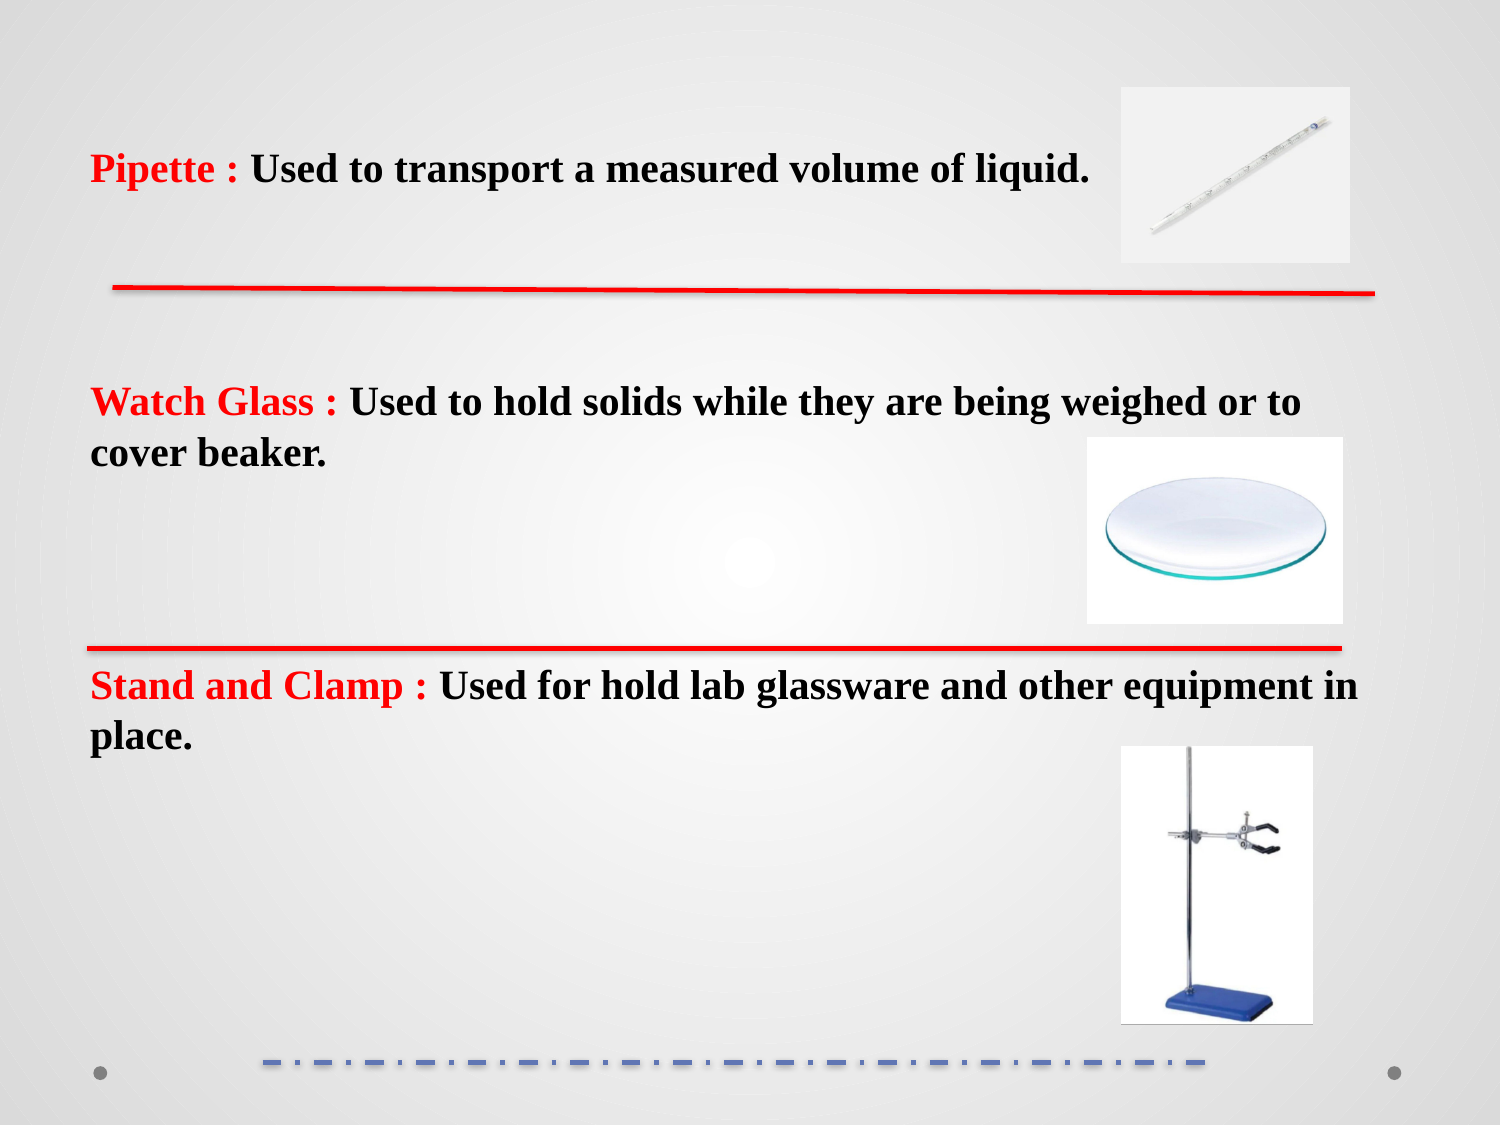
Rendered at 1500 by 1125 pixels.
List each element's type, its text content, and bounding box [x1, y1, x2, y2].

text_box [112, 287, 1376, 294]
list Pipette : Used to transport a measured volume of liquid. Watch Glass : Used to hold solids while they are being weighed or to cover beaker. Stand and Clamp : Used for hold lab glassware and other equipment in place. [75, 75, 1425, 1005]
picture [1121, 746, 1313, 1026]
picture [1087, 437, 1343, 624]
picture [1121, 87, 1350, 263]
